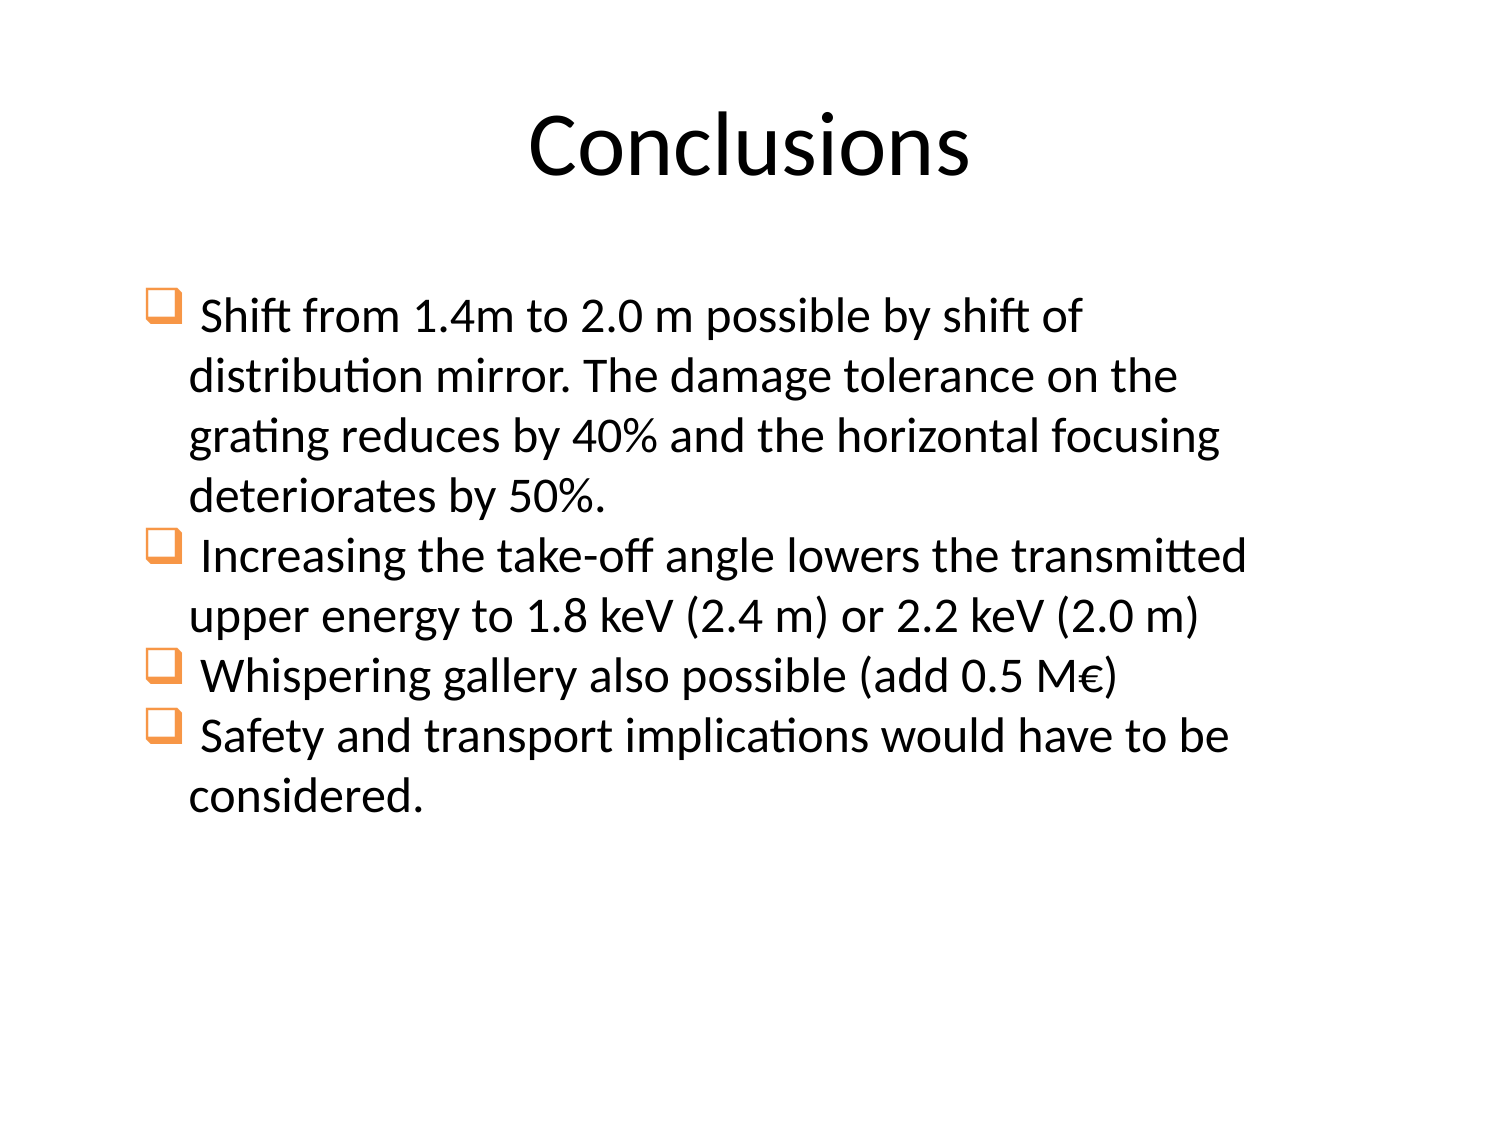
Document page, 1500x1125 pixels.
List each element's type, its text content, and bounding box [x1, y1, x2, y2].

text_box Shift from 1.4m to 2.0 m possible by shift of distribution mirror. The damage tolerance on the grating reduces by 40% and the horizontal focusing deteriorates by 50%. Increasing the take-off angle lowers the transmitted upper energy to 1.8 keV (2.4 m) or 2.2 keV (2.0 m) Whispering gallery also possible (add 0.5 M€) Safety and transport implications would have to be considered. [127, 274, 1307, 875]
title Conclusions [75, 45, 1425, 233]
